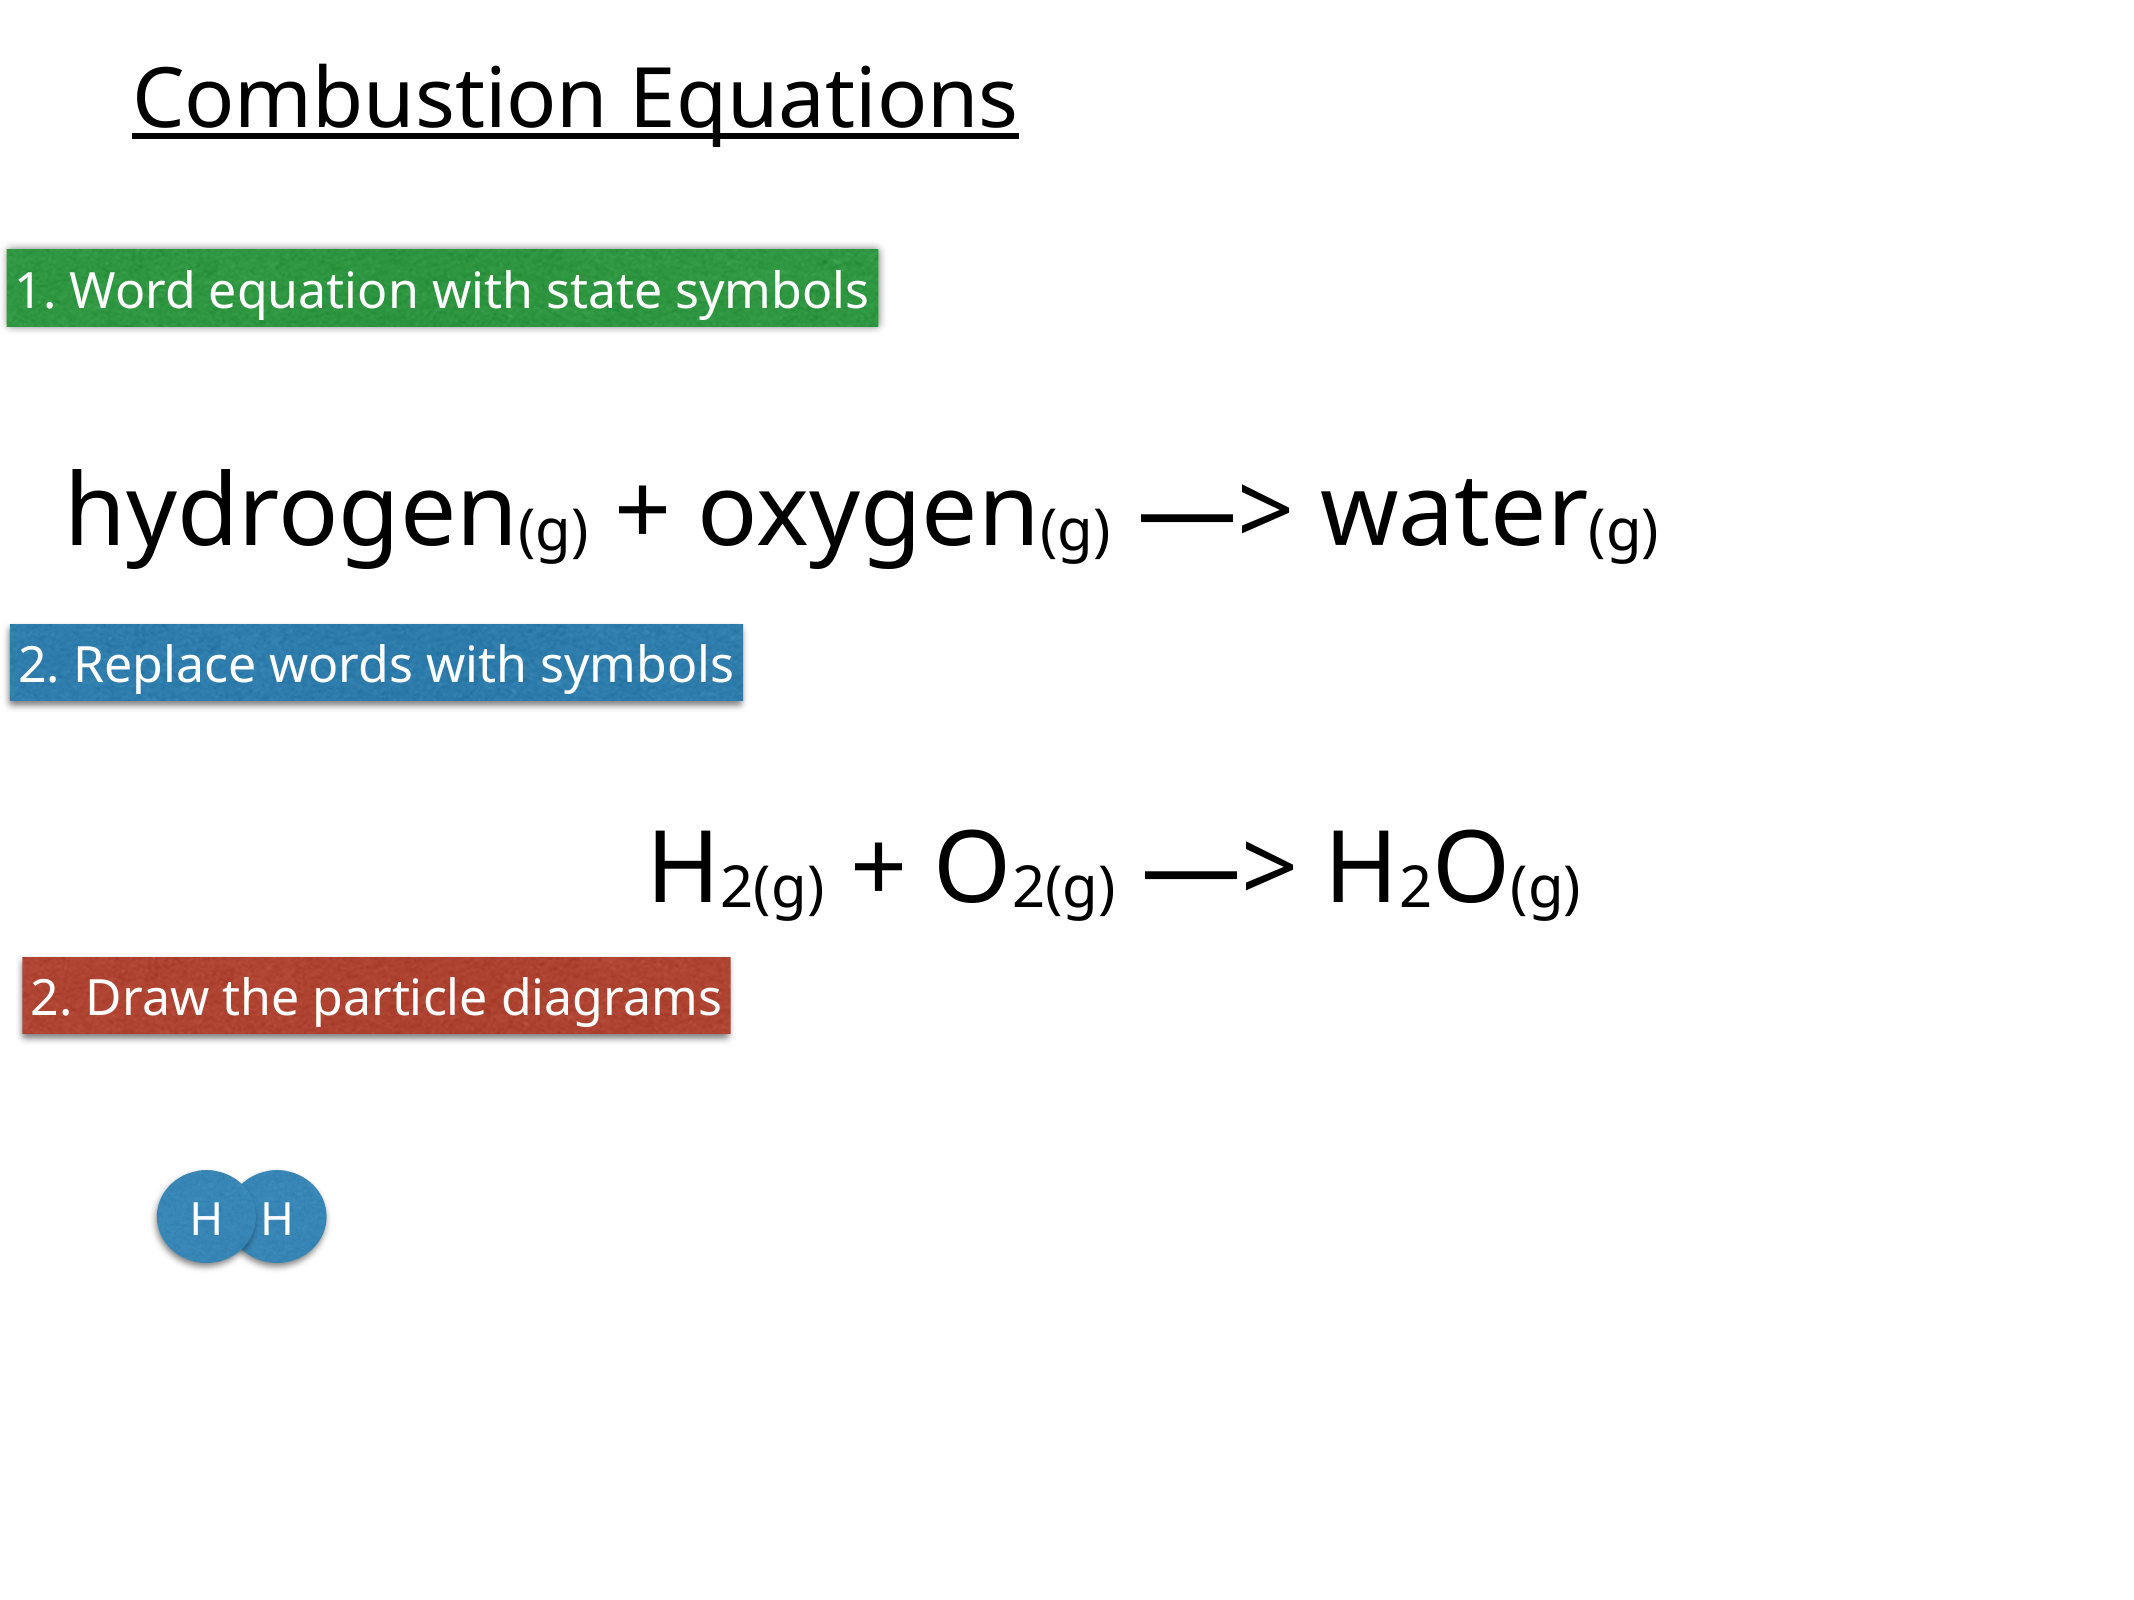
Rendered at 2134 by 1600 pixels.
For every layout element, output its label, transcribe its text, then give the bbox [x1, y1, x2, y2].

text_box Combustion Equations [121, 33, 1030, 155]
text_box 2. Draw the particle diagrams [22, 957, 731, 1034]
text_box H2(g) + O2(g) —> H2O(g) [638, 794, 1590, 931]
text_box hydrogen(g) + oxygen(g) —> water(g) [56, 437, 1668, 574]
text_box 2. Replace words with symbols [9, 624, 744, 701]
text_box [156, 1169, 327, 1264]
text_box 1. Word equation with state symbols [6, 249, 879, 327]
